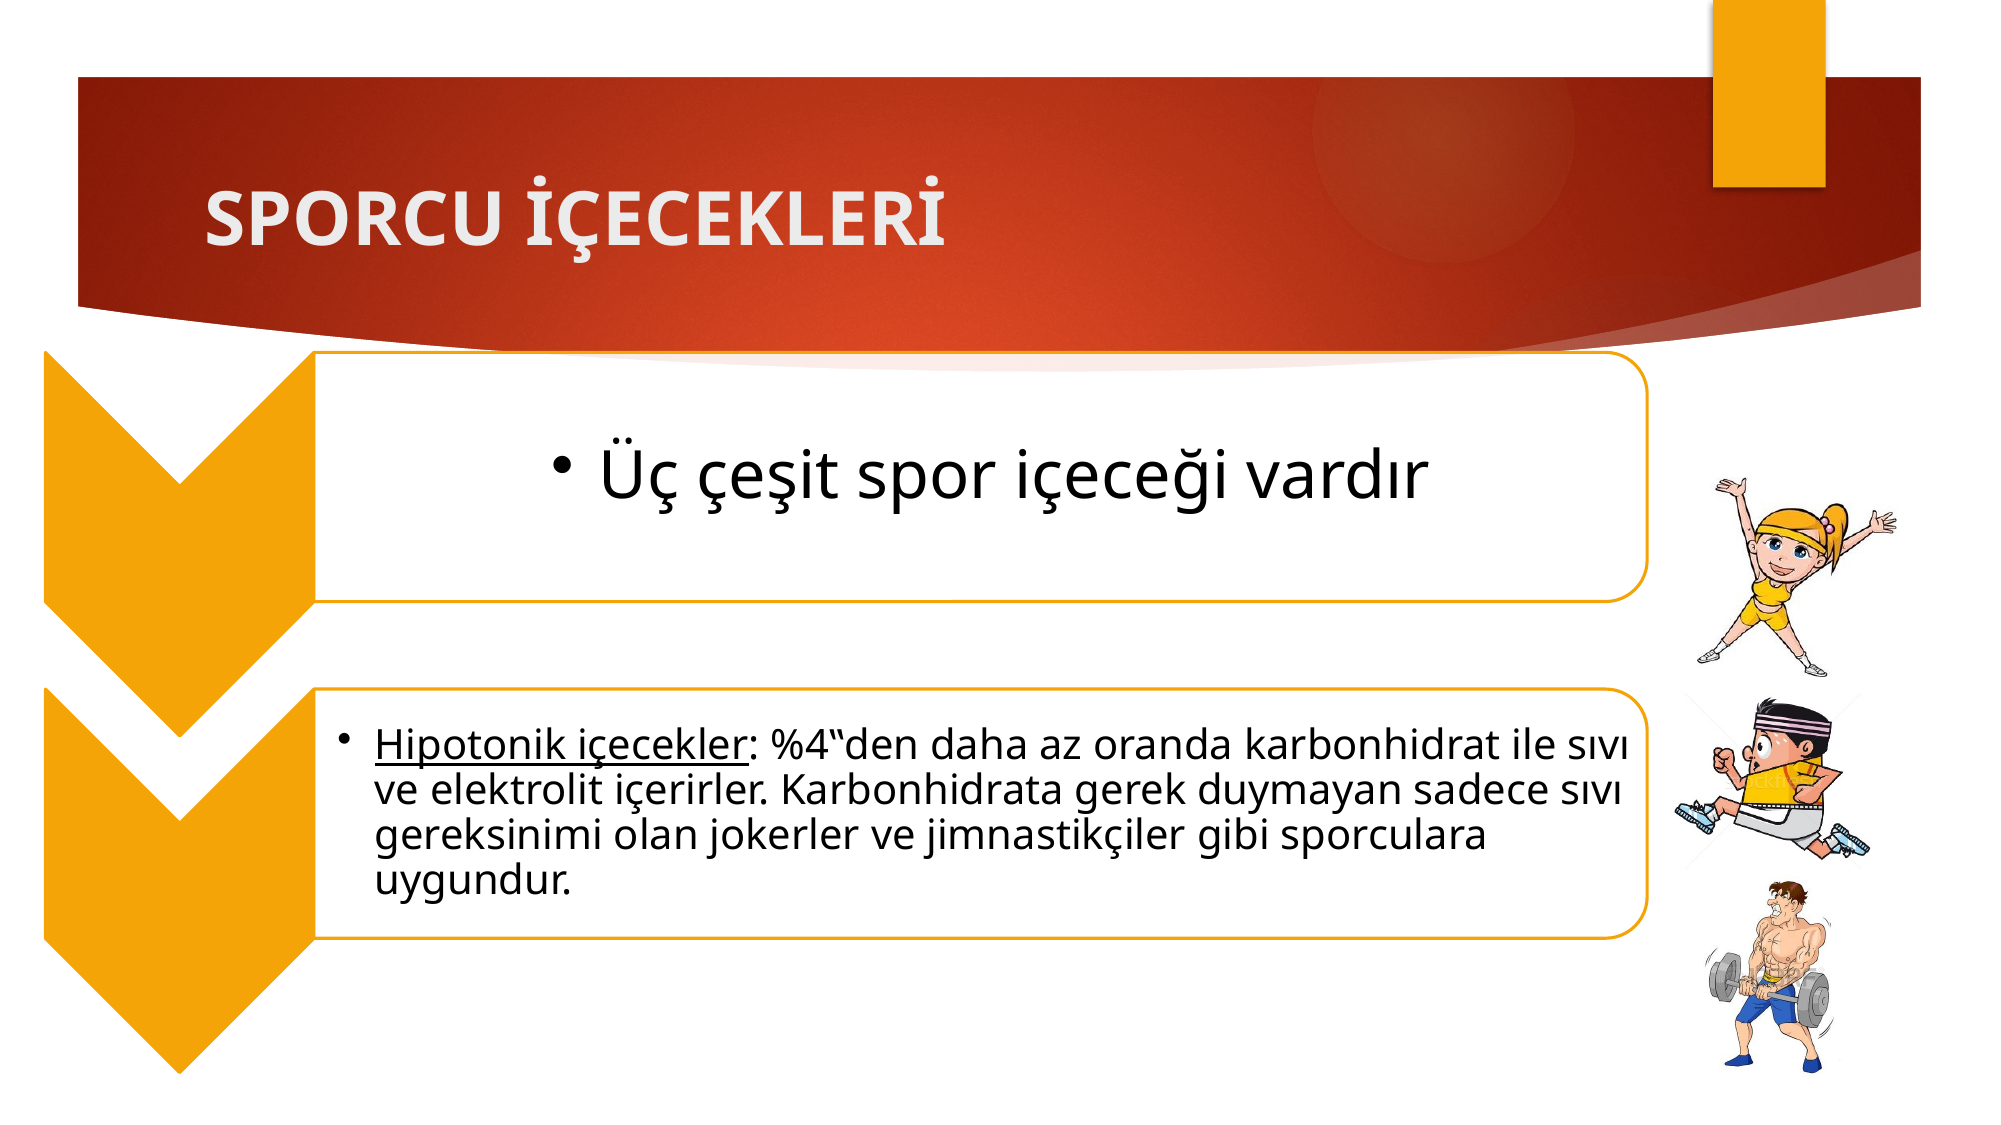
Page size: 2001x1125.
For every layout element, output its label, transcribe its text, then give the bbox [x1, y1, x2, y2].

picture [1669, 692, 1875, 1086]
title SPORCU İÇECEKLERİ [189, 155, 1627, 275]
picture [1697, 476, 1897, 678]
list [45, 351, 1648, 1073]
